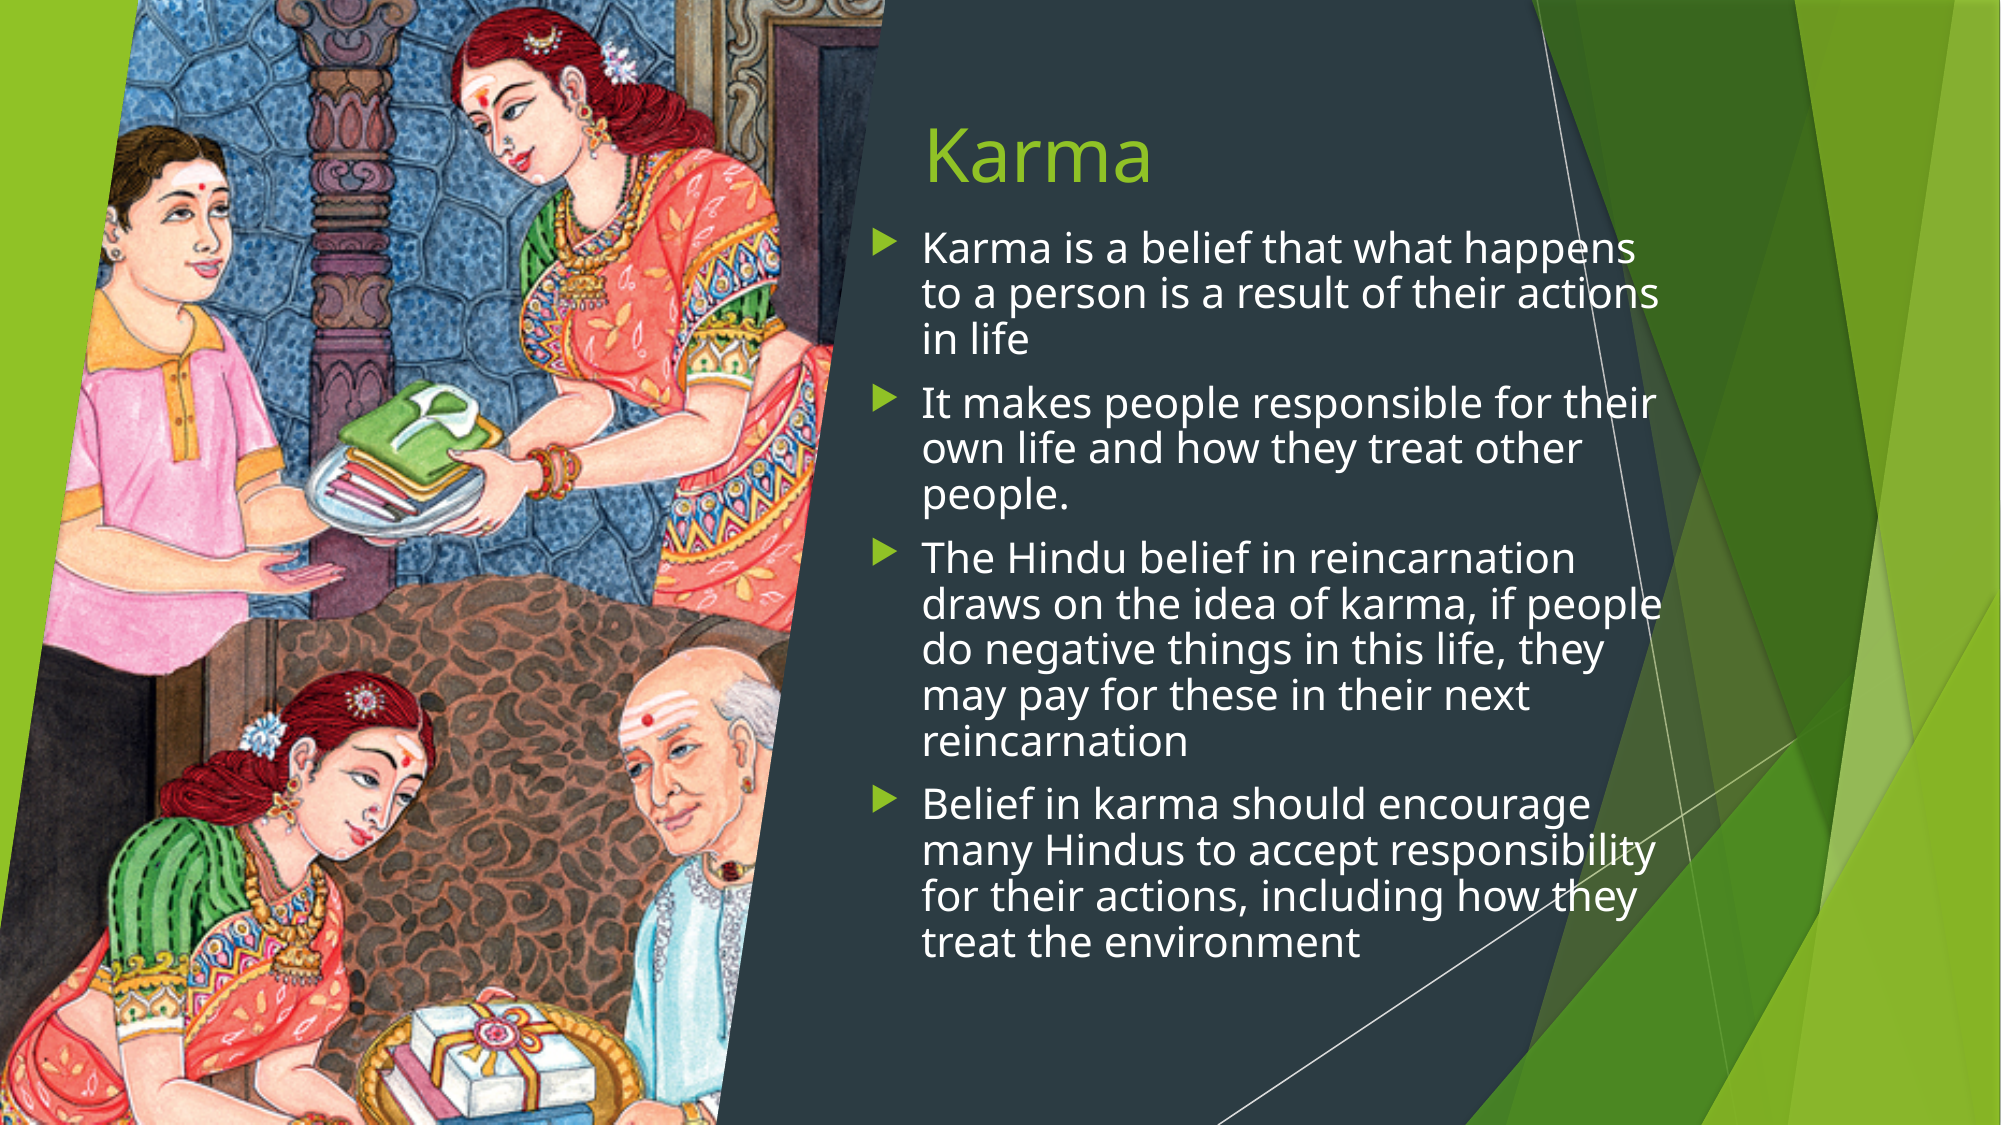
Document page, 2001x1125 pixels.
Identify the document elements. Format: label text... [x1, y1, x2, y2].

picture [0, 0, 886, 1125]
title Karma [908, 99, 1522, 219]
list Karma is a belief that what happens to a person is a result of their actions in life It makes people responsible for their own life and how they treat other people. The Hindu belief in reincarnation draws on the idea of karma, if people do negative things in this life, they may pay for these in their next reincarnation Belief in karma should encourage many Hindus to accept responsibility for their actions, including how they treat the environment [890, 219, 1684, 991]
